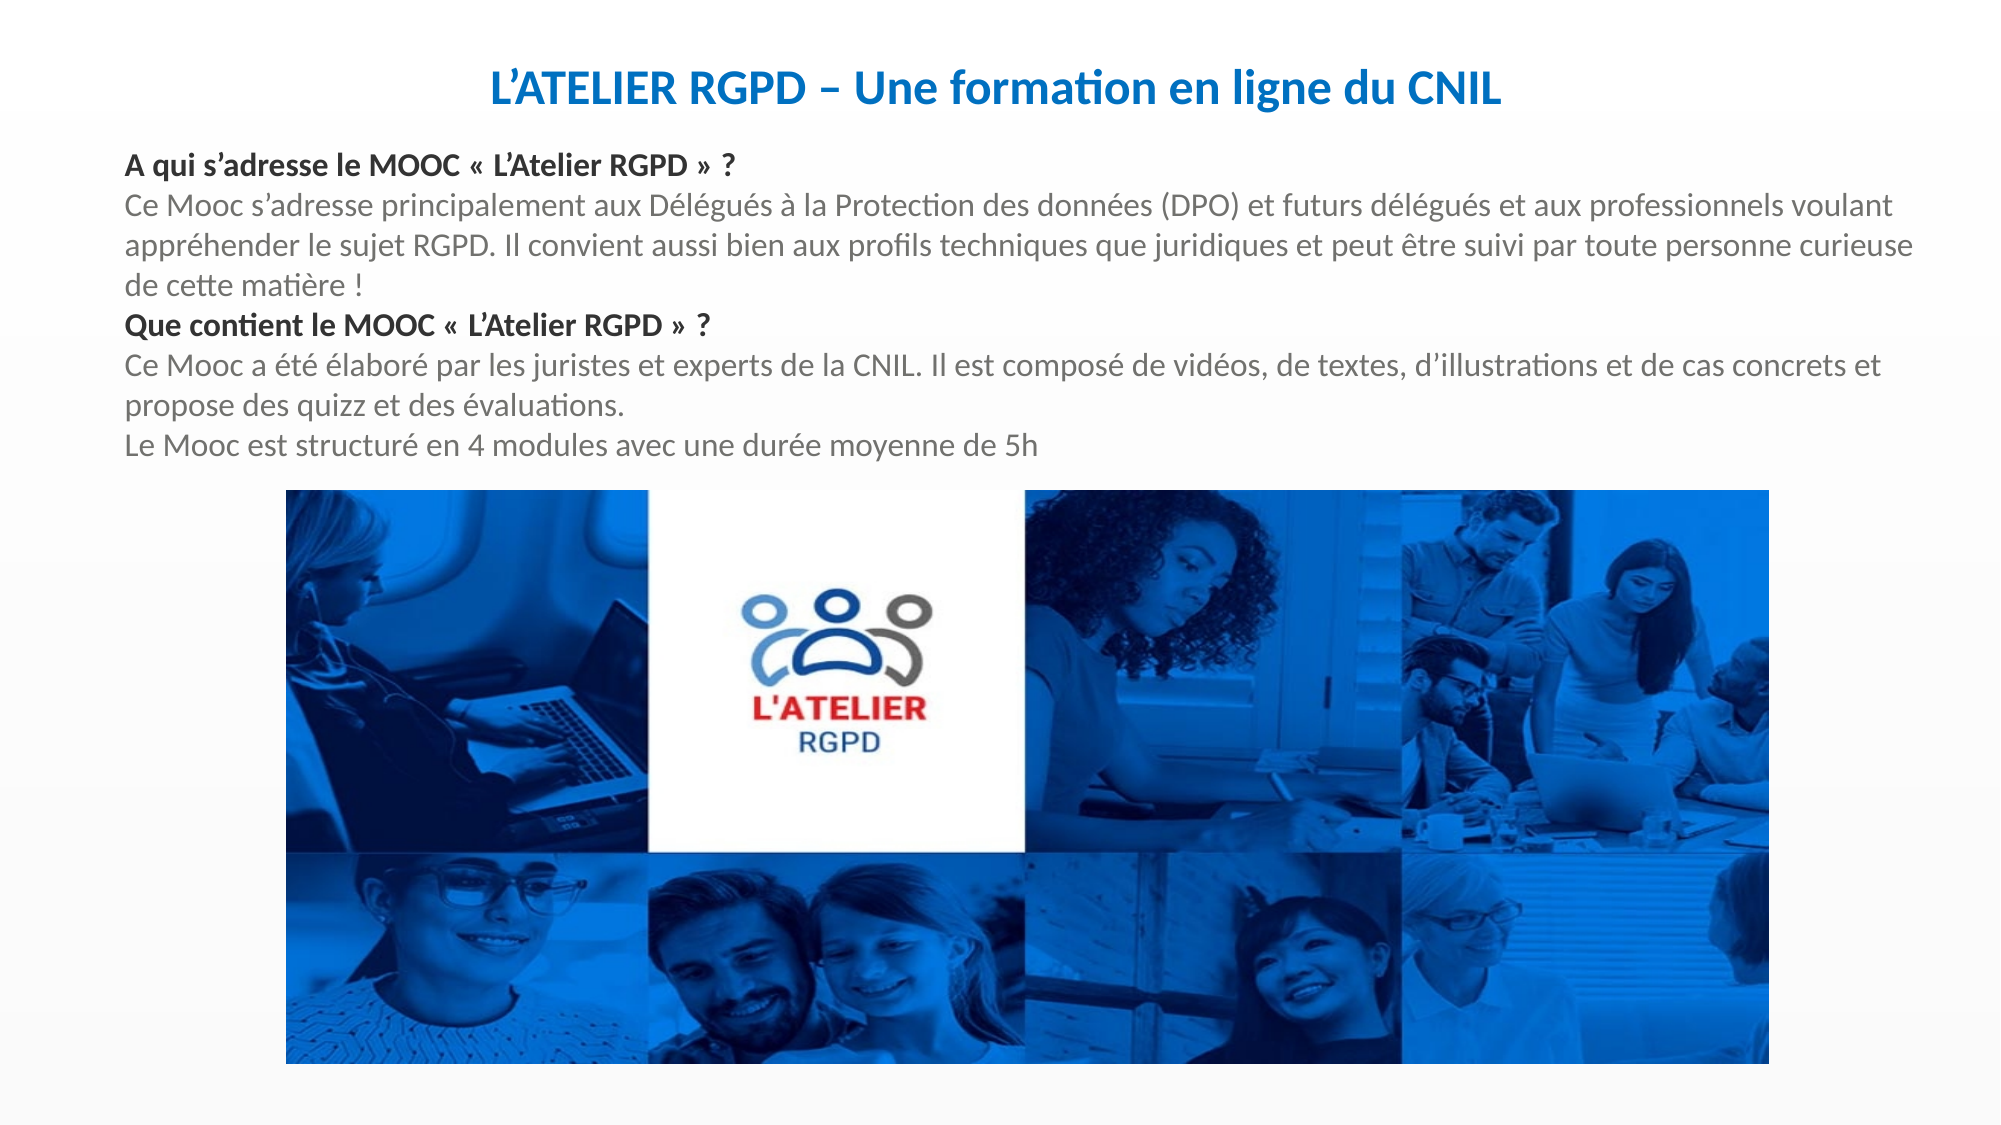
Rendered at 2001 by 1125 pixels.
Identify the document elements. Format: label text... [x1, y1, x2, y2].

text_box A qui s’adresse le MOOC « L’Atelier RGPD » ? Ce Mooc s’adresse principalement aux Délégués à la Protection des données (DPO) et futurs délégués et aux professionnels voulant appréhender le sujet RGPD. Il convient aussi bien aux profils techniques que juridiques et peut être suivi par toute personne curieuse de cette matière ! Que contient le MOOC « L’Atelier RGPD » ? Ce Mooc a été élaboré par les juristes et experts de la CNIL. Il est composé de vidéos, de textes, d’illustrations et de cas concrets et propose des quizz et des évaluations. Le Mooc est structuré en 4 modules avec une durée moyenne de 5h [109, 136, 1946, 471]
text_box L’ATELIER RGPD – Une formation en ligne du CNIL [109, 47, 1884, 122]
picture [286, 490, 1769, 1064]
